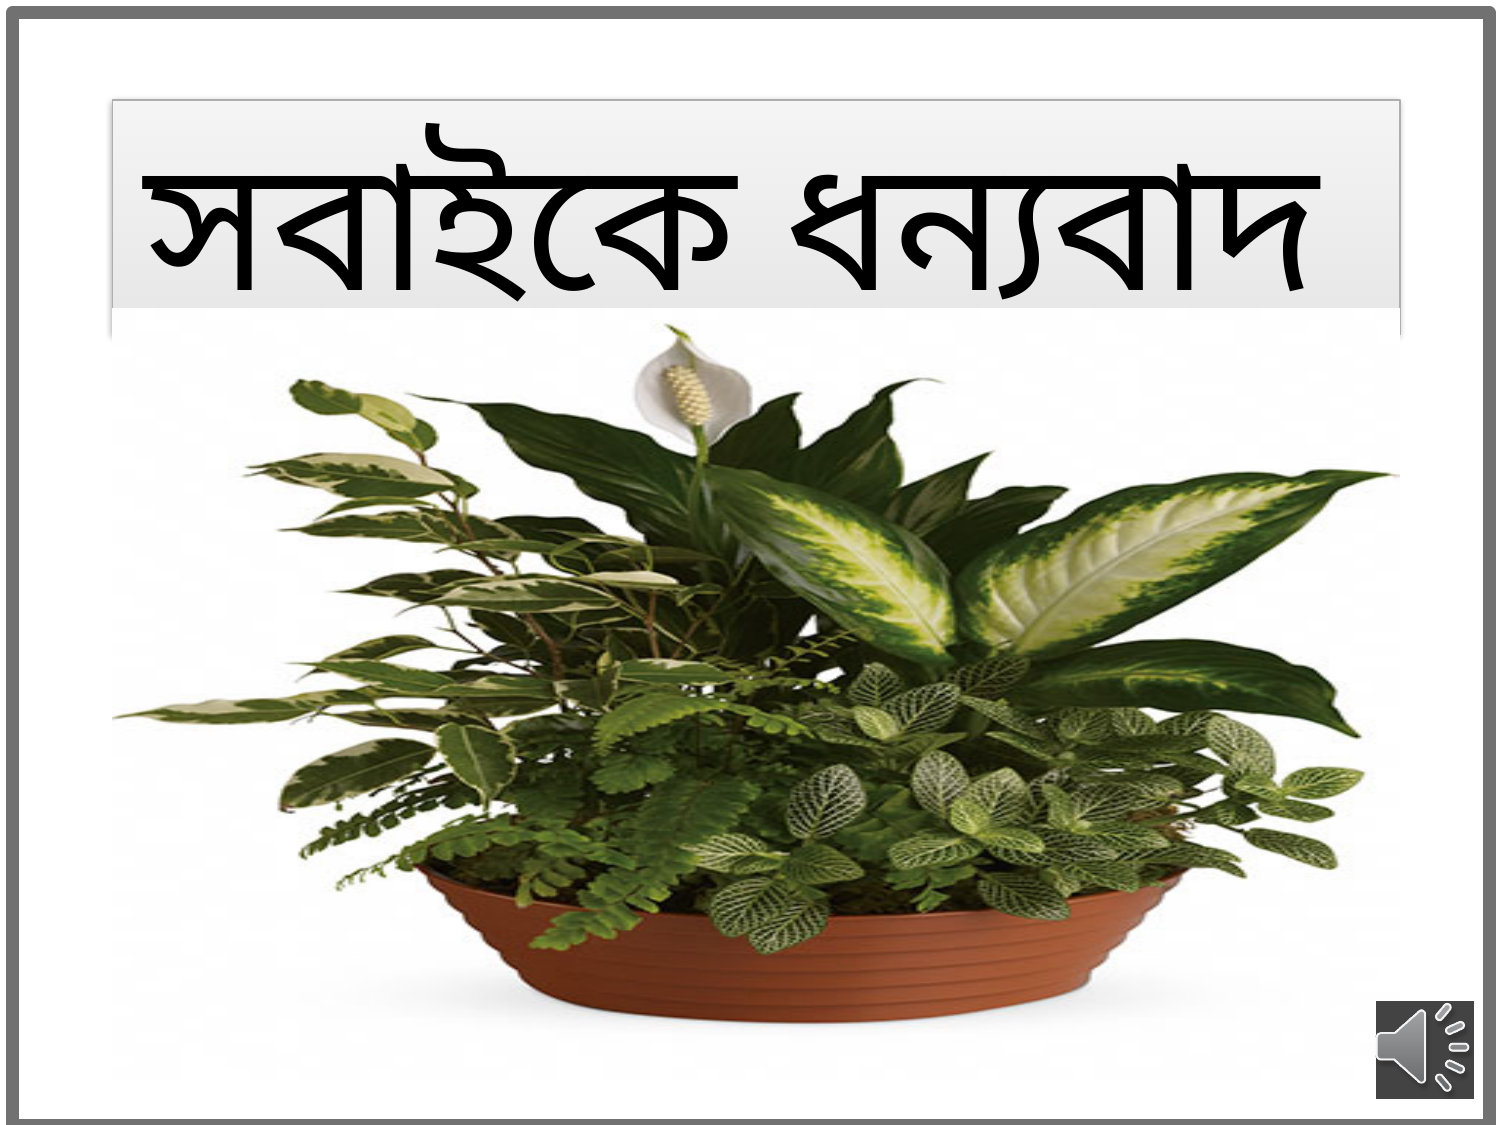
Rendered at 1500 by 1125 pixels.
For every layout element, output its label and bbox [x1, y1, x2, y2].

picture [1374, 999, 1476, 1101]
text_box [10, 10, 1491, 1125]
text_box [112, 99, 1401, 1080]
